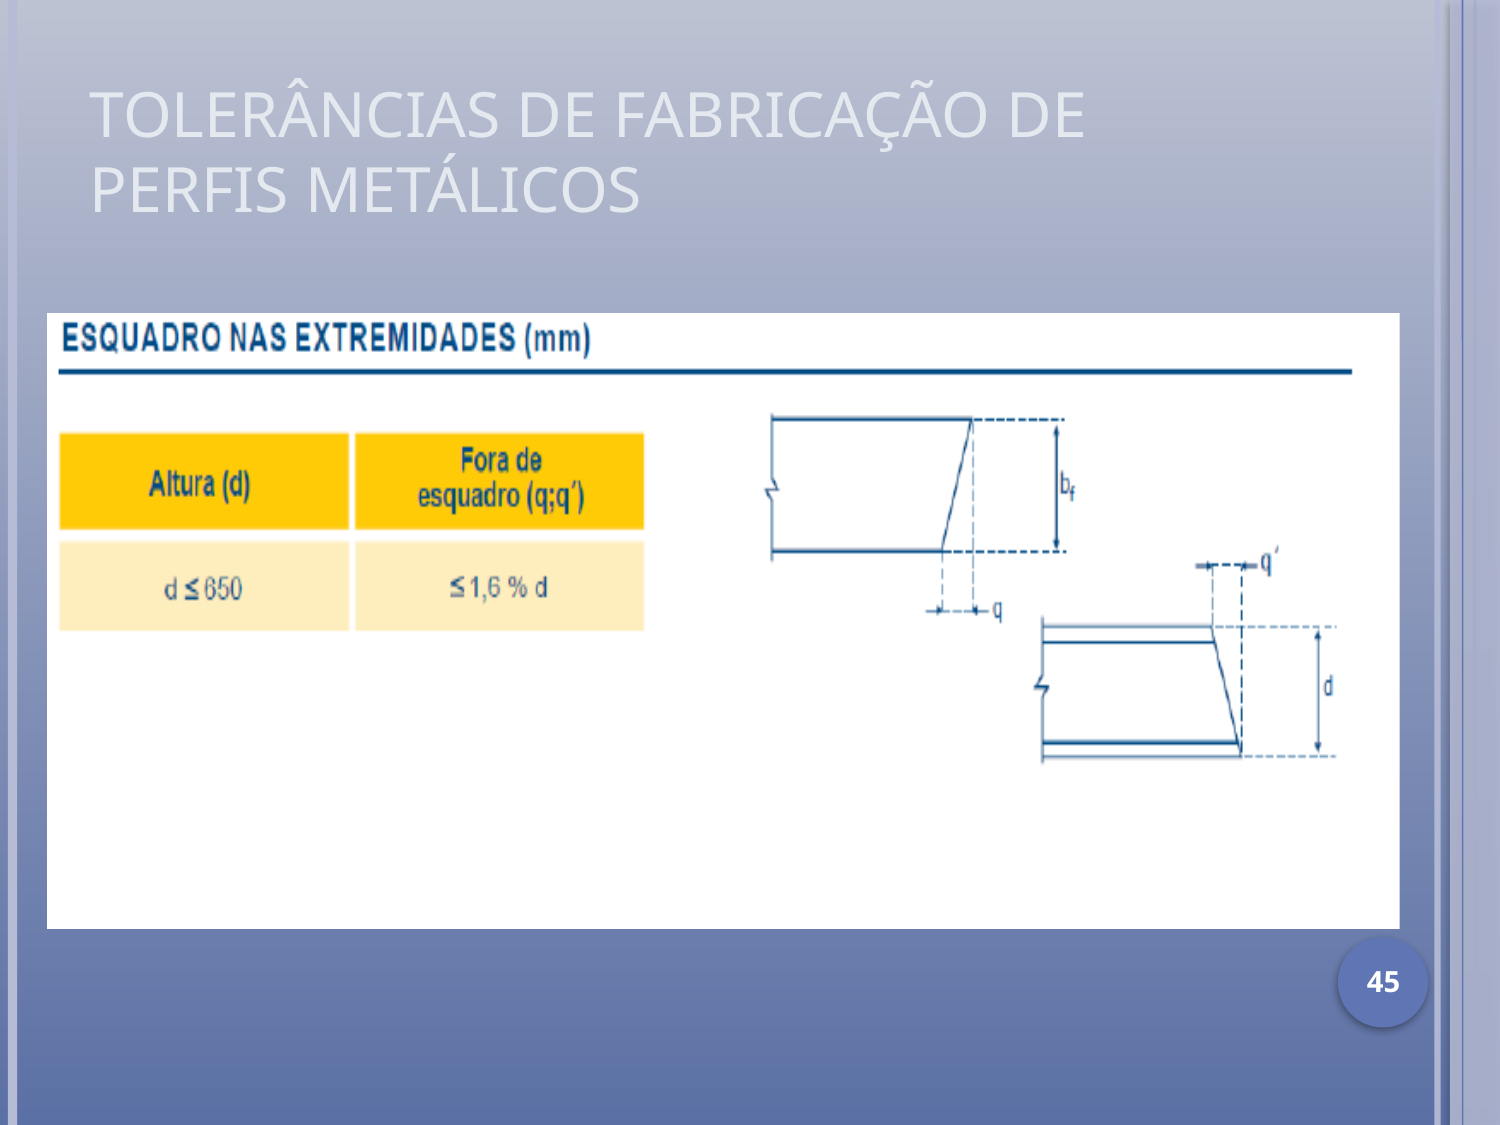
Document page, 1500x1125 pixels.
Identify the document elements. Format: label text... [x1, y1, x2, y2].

picture [46, 312, 1401, 930]
slide_number 45 [1333, 940, 1434, 1027]
title Tolerâncias de fabricação de perfis metálicos [75, 45, 1300, 233]
